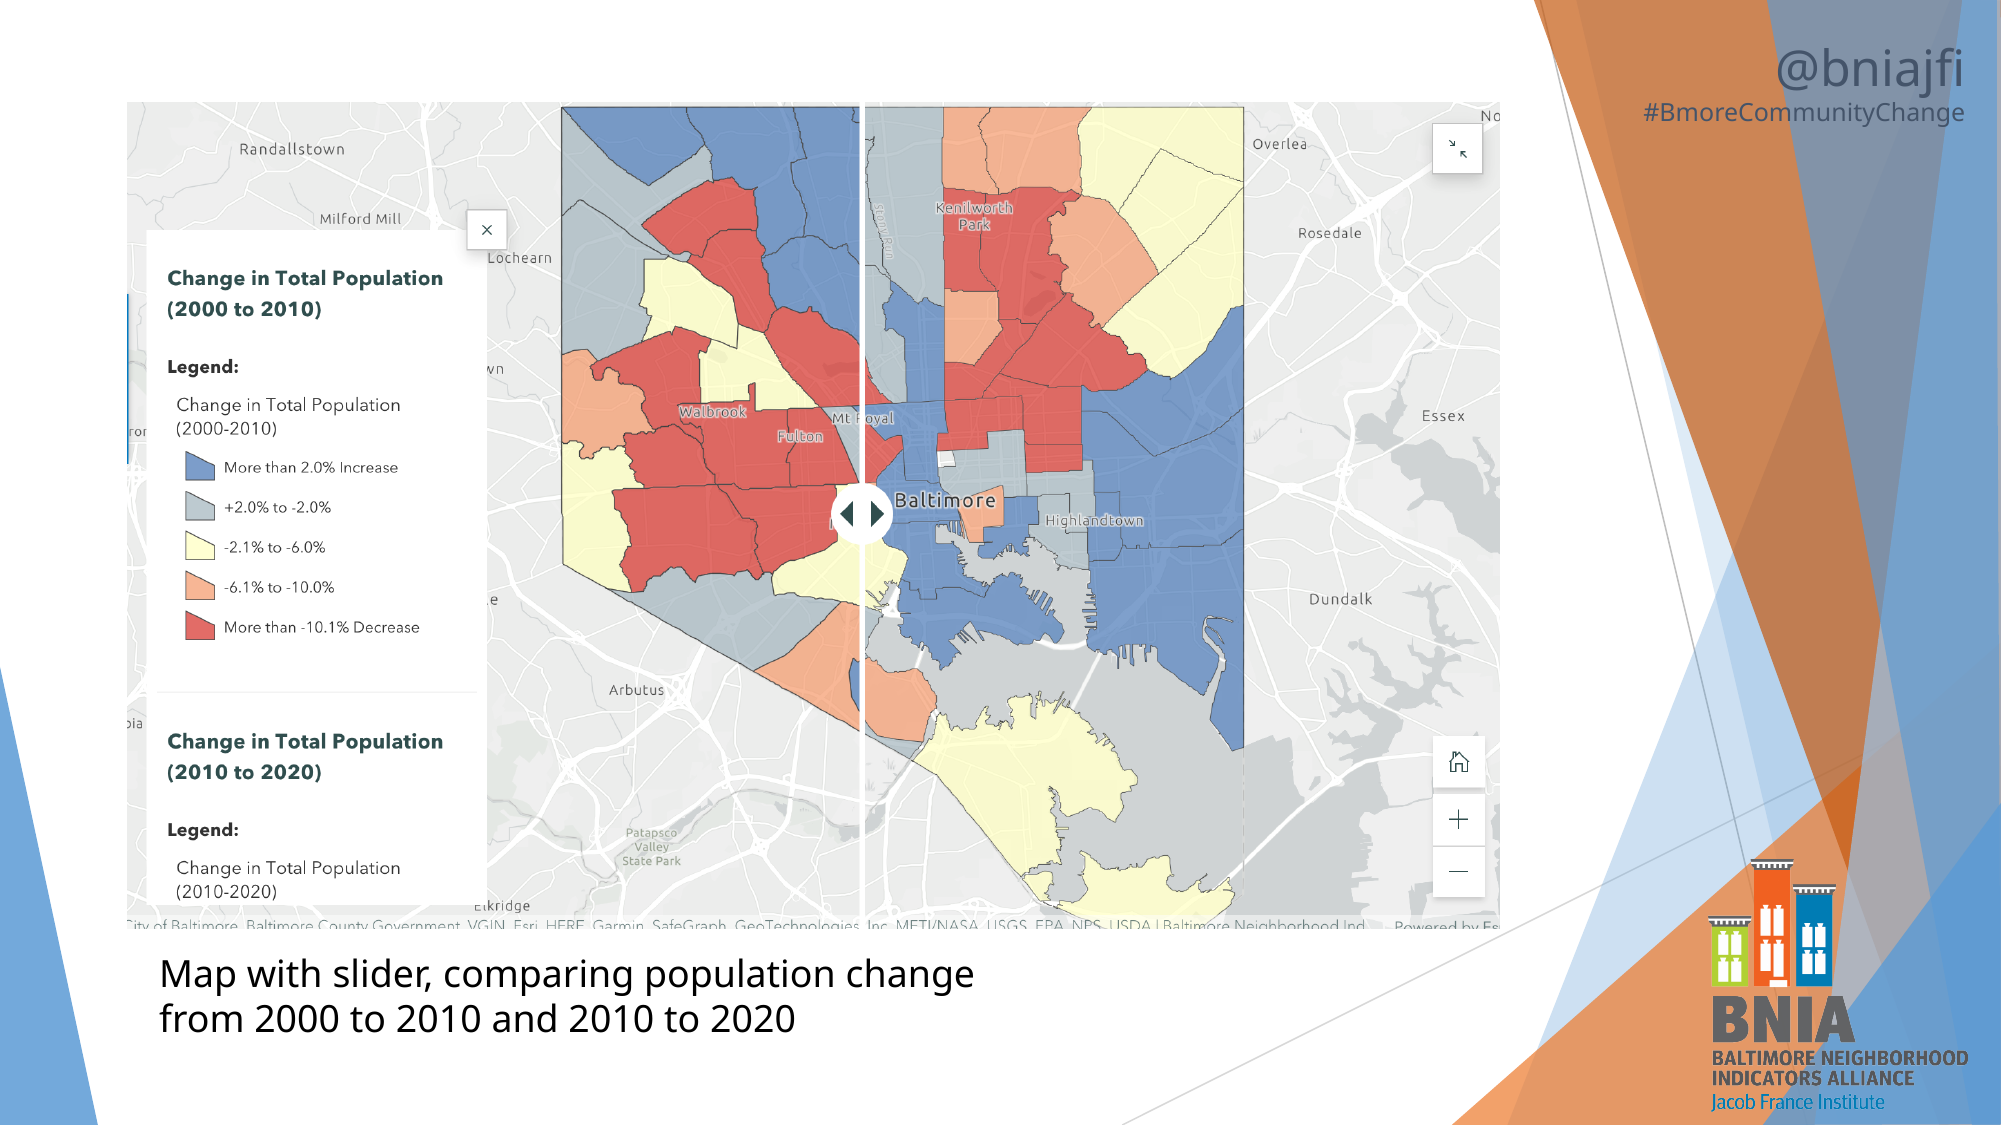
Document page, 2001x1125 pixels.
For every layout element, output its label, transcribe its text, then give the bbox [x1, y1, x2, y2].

picture [127, 102, 1500, 930]
text_box @bniajfi #BmoreCommunityChange [1605, 28, 1981, 134]
text_box Map with slider, comparing population change from 2000 to 2010 and 2010 to 2020 [144, 942, 1001, 1048]
picture [1708, 859, 1969, 1113]
